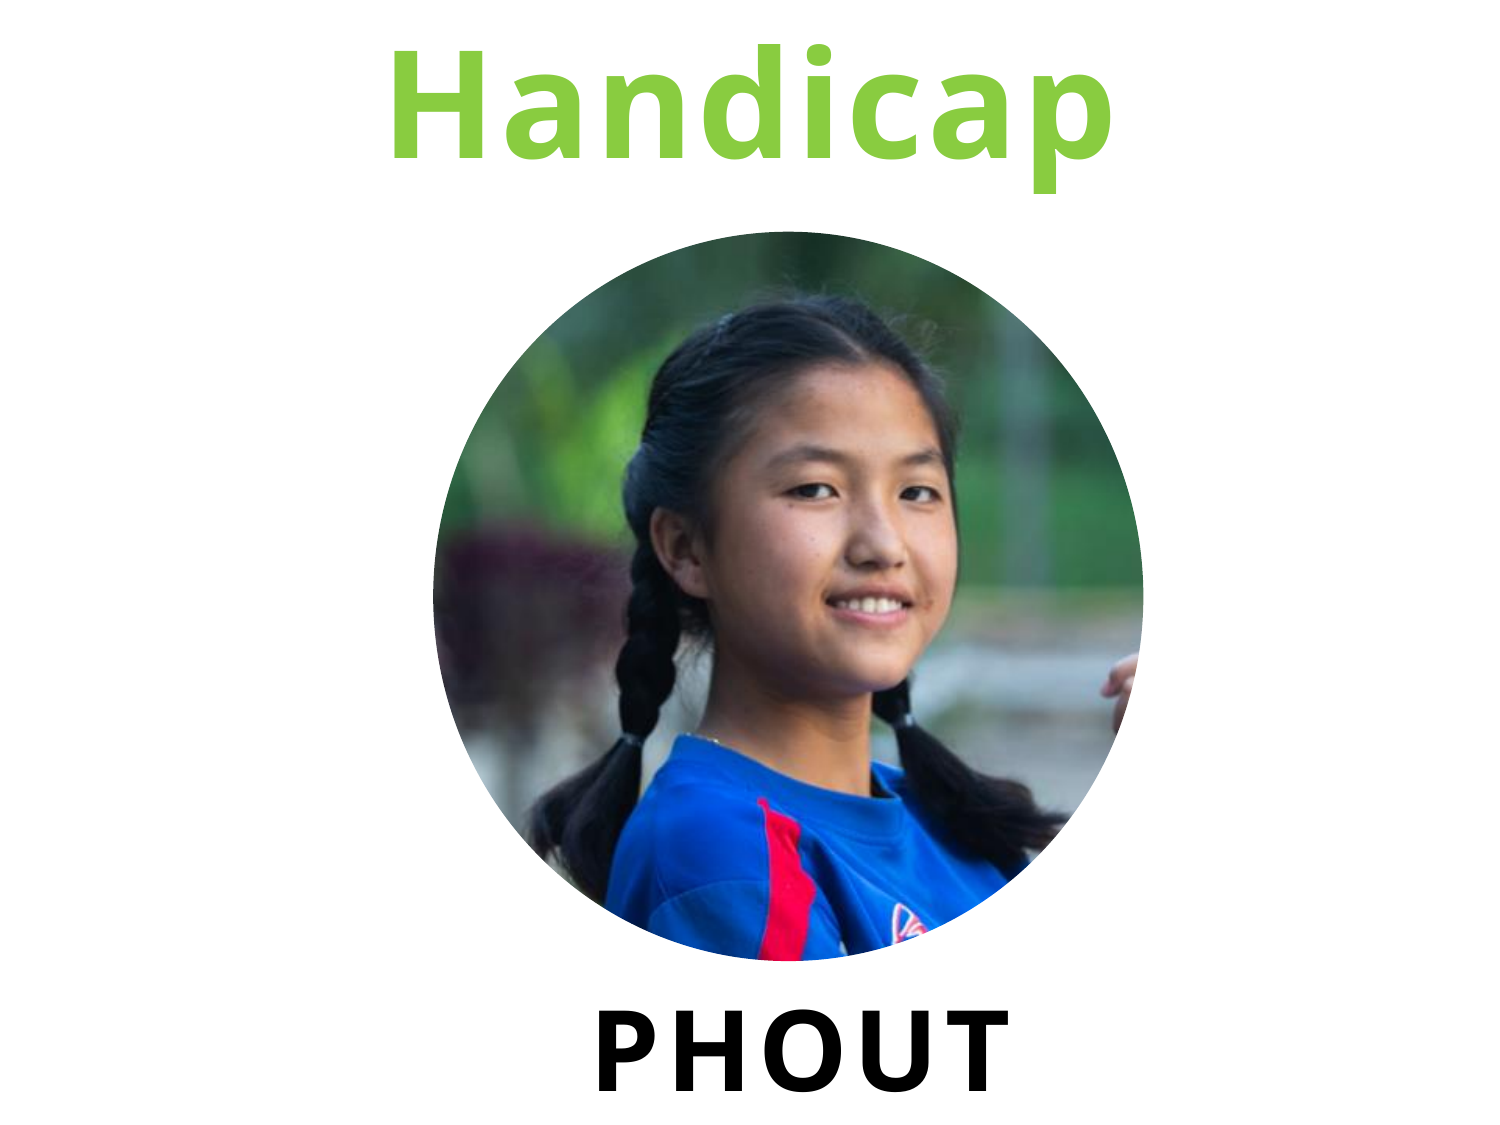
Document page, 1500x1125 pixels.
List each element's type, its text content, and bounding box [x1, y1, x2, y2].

text_box PHOUT [490, 983, 1111, 1115]
text_box Handicap [0, 8, 1500, 189]
picture [432, 231, 1144, 962]
